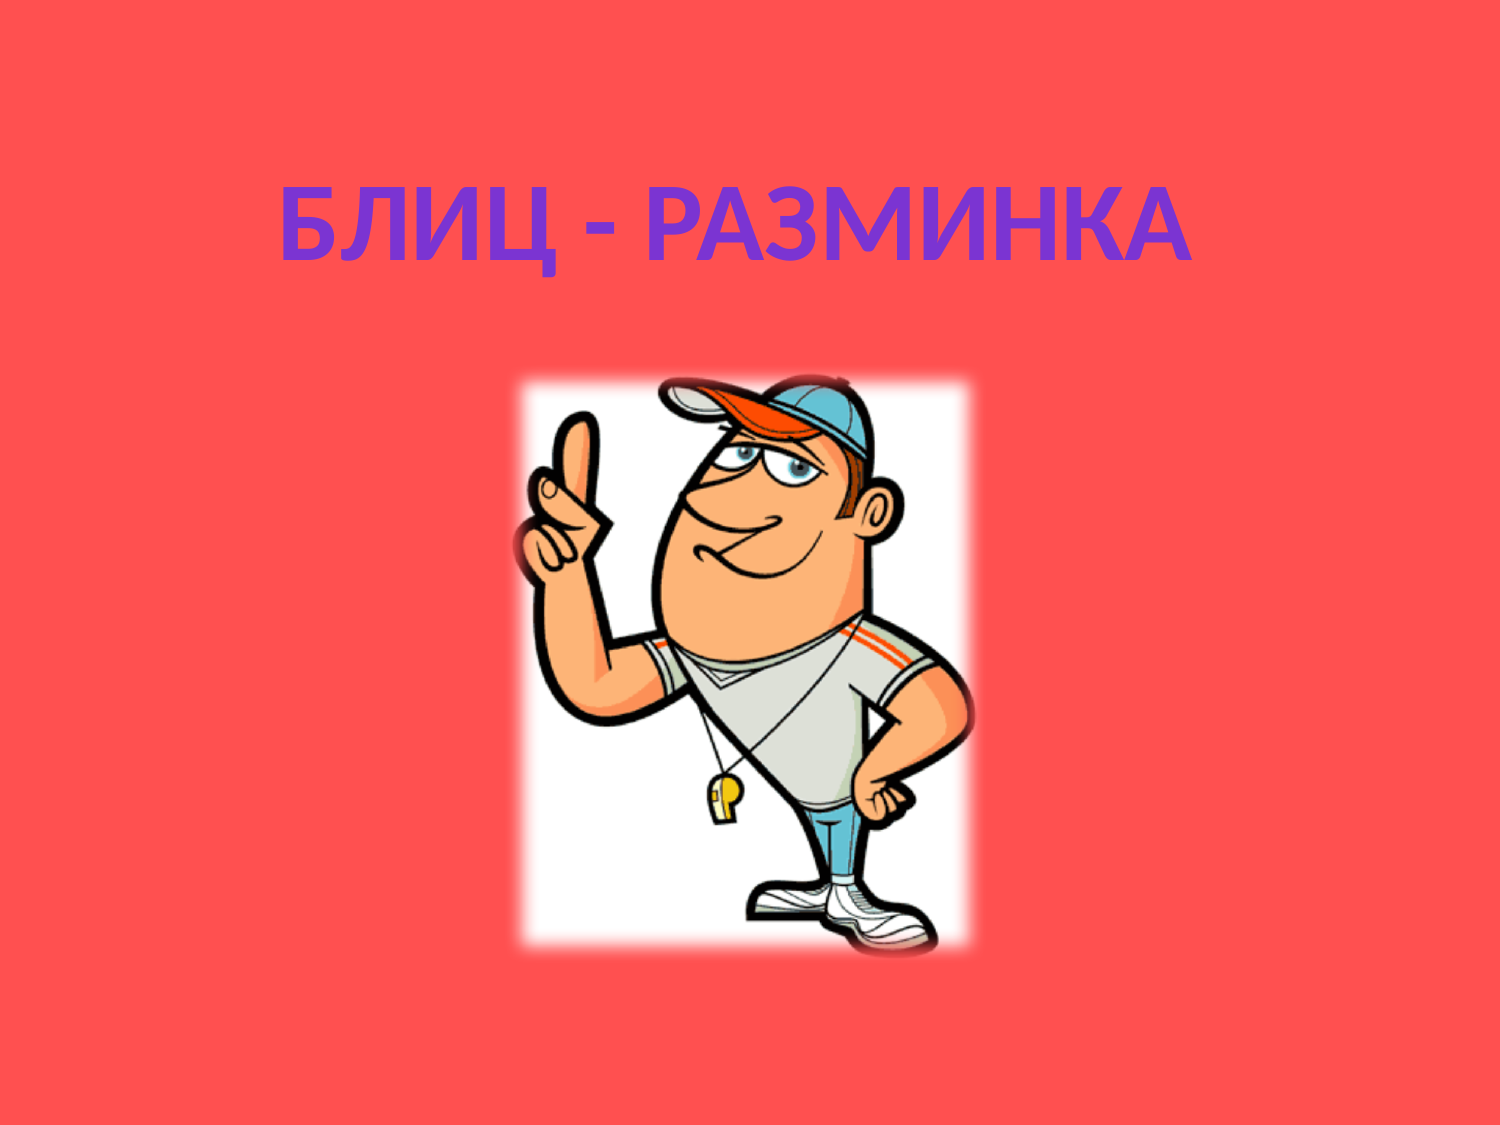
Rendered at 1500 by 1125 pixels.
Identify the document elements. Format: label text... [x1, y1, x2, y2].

picture [503, 362, 987, 964]
text_box БЛИЦ - РАЗМИНКА [262, 140, 1209, 291]
